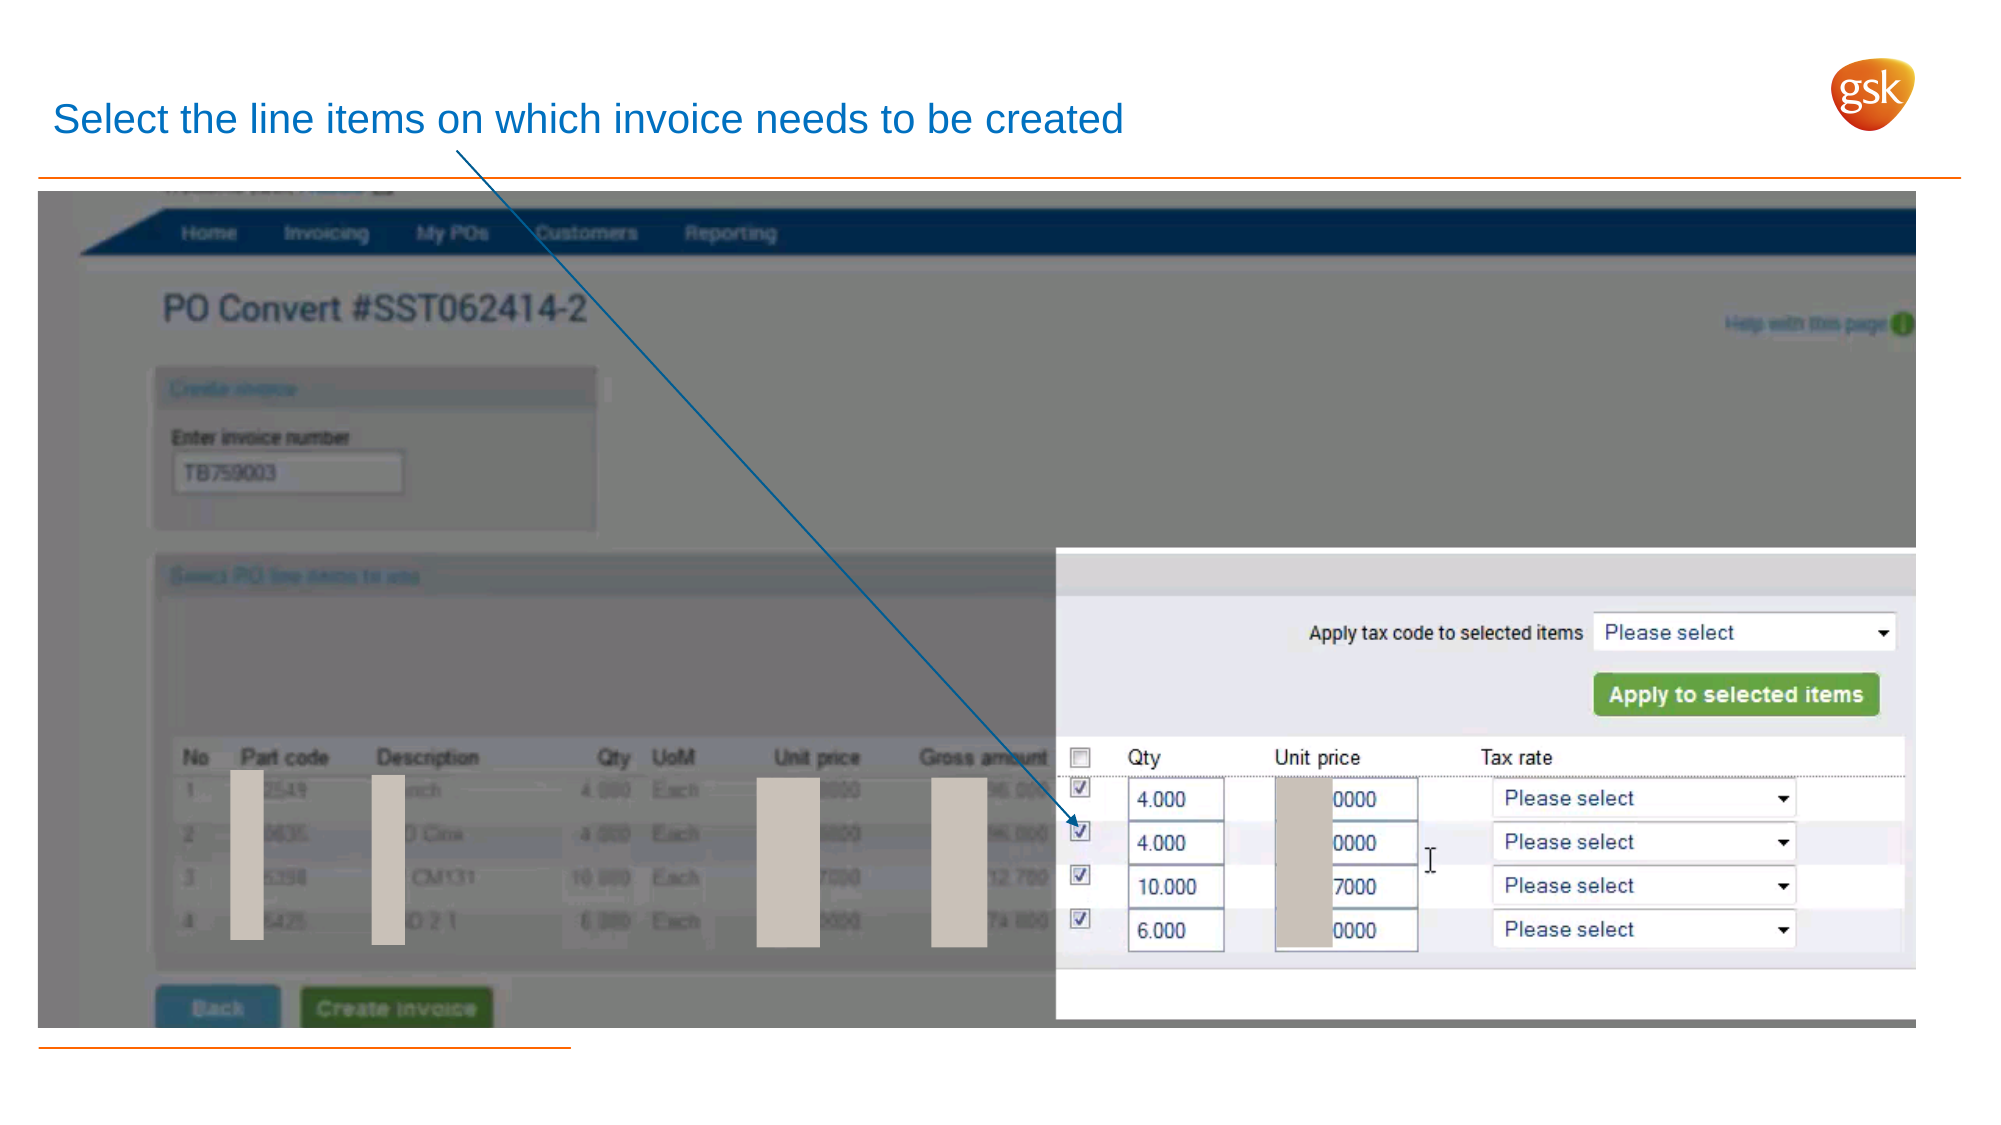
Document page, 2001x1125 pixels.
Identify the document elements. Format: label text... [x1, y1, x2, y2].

picture [37, 190, 1917, 1028]
picture [1831, 58, 1915, 131]
text_box Select the line items on which invoice needs to be created [37, 84, 1300, 150]
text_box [456, 150, 1079, 828]
